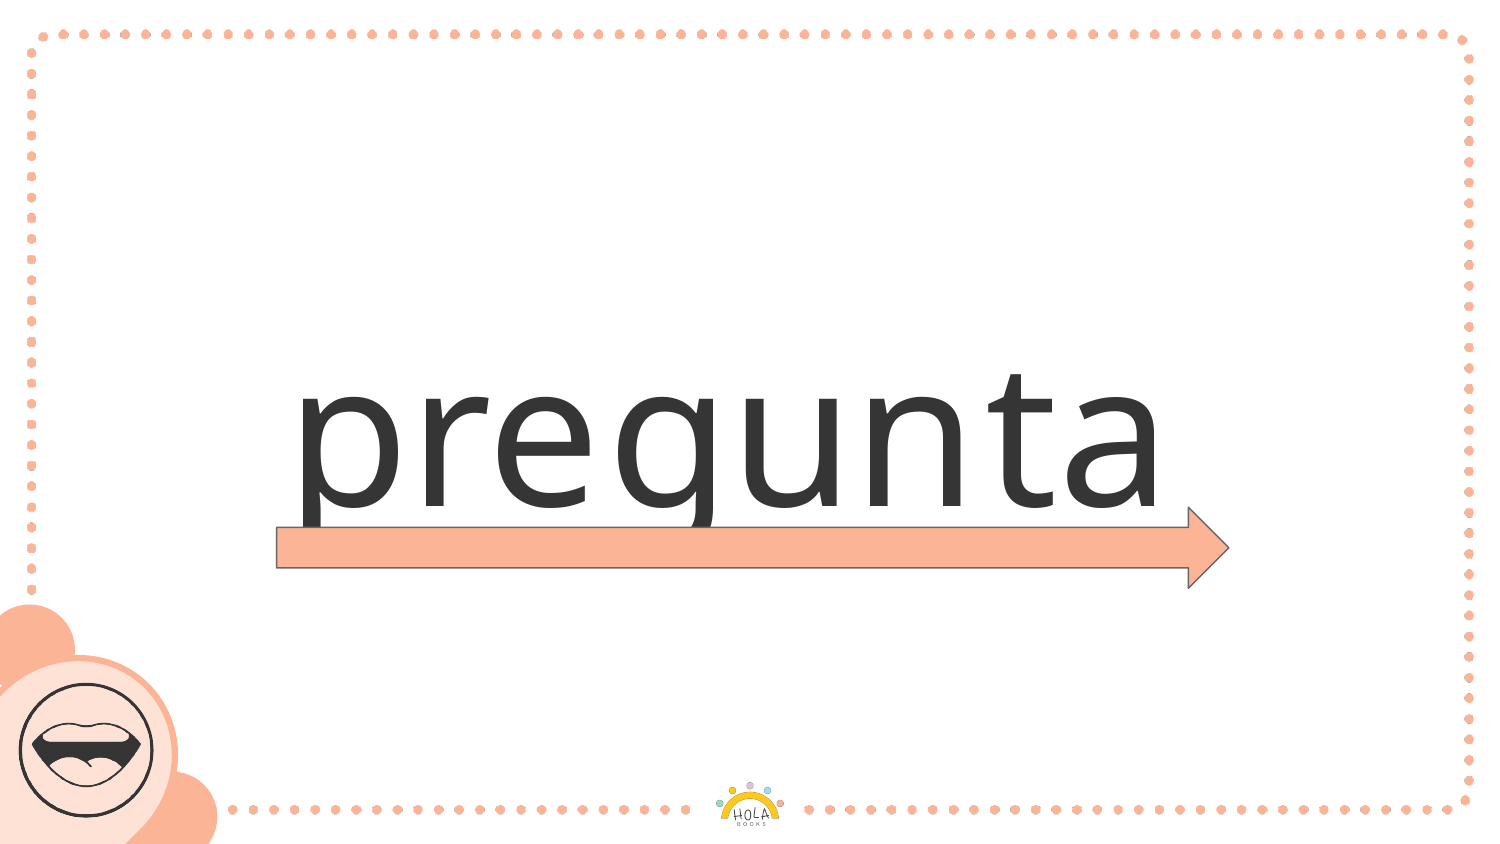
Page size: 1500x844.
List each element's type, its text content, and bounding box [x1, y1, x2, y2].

picture [0, 0, 1500, 844]
text_box [276, 507, 1229, 589]
text_box ta [888, 255, 1268, 562]
text_box gun [498, 255, 888, 527]
text_box pre [232, 255, 498, 562]
